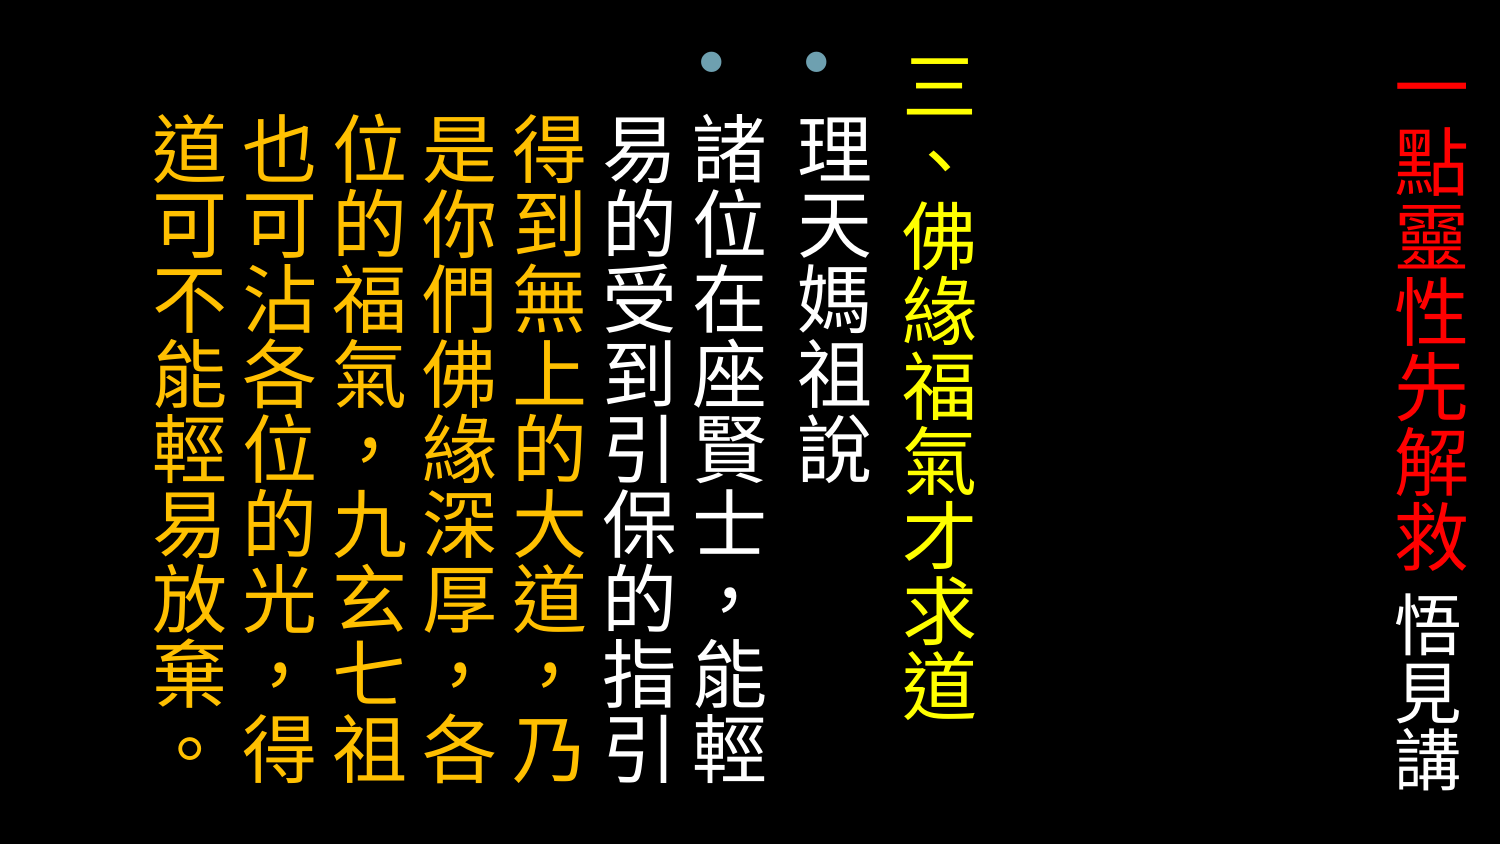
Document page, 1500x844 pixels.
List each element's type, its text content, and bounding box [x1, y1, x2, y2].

title 一點靈性先解救 悟見講 [1376, 23, 1483, 821]
list 三、佛緣福氣才求道 理天媽祖說 諸位在座賢士，能輕易的受到引保的指引得到無上的大道，乃是你們佛緣深厚，各位的福氣，九玄七祖也可沾各位的光，得道可不能輕易放棄。 [29, 27, 1353, 820]
